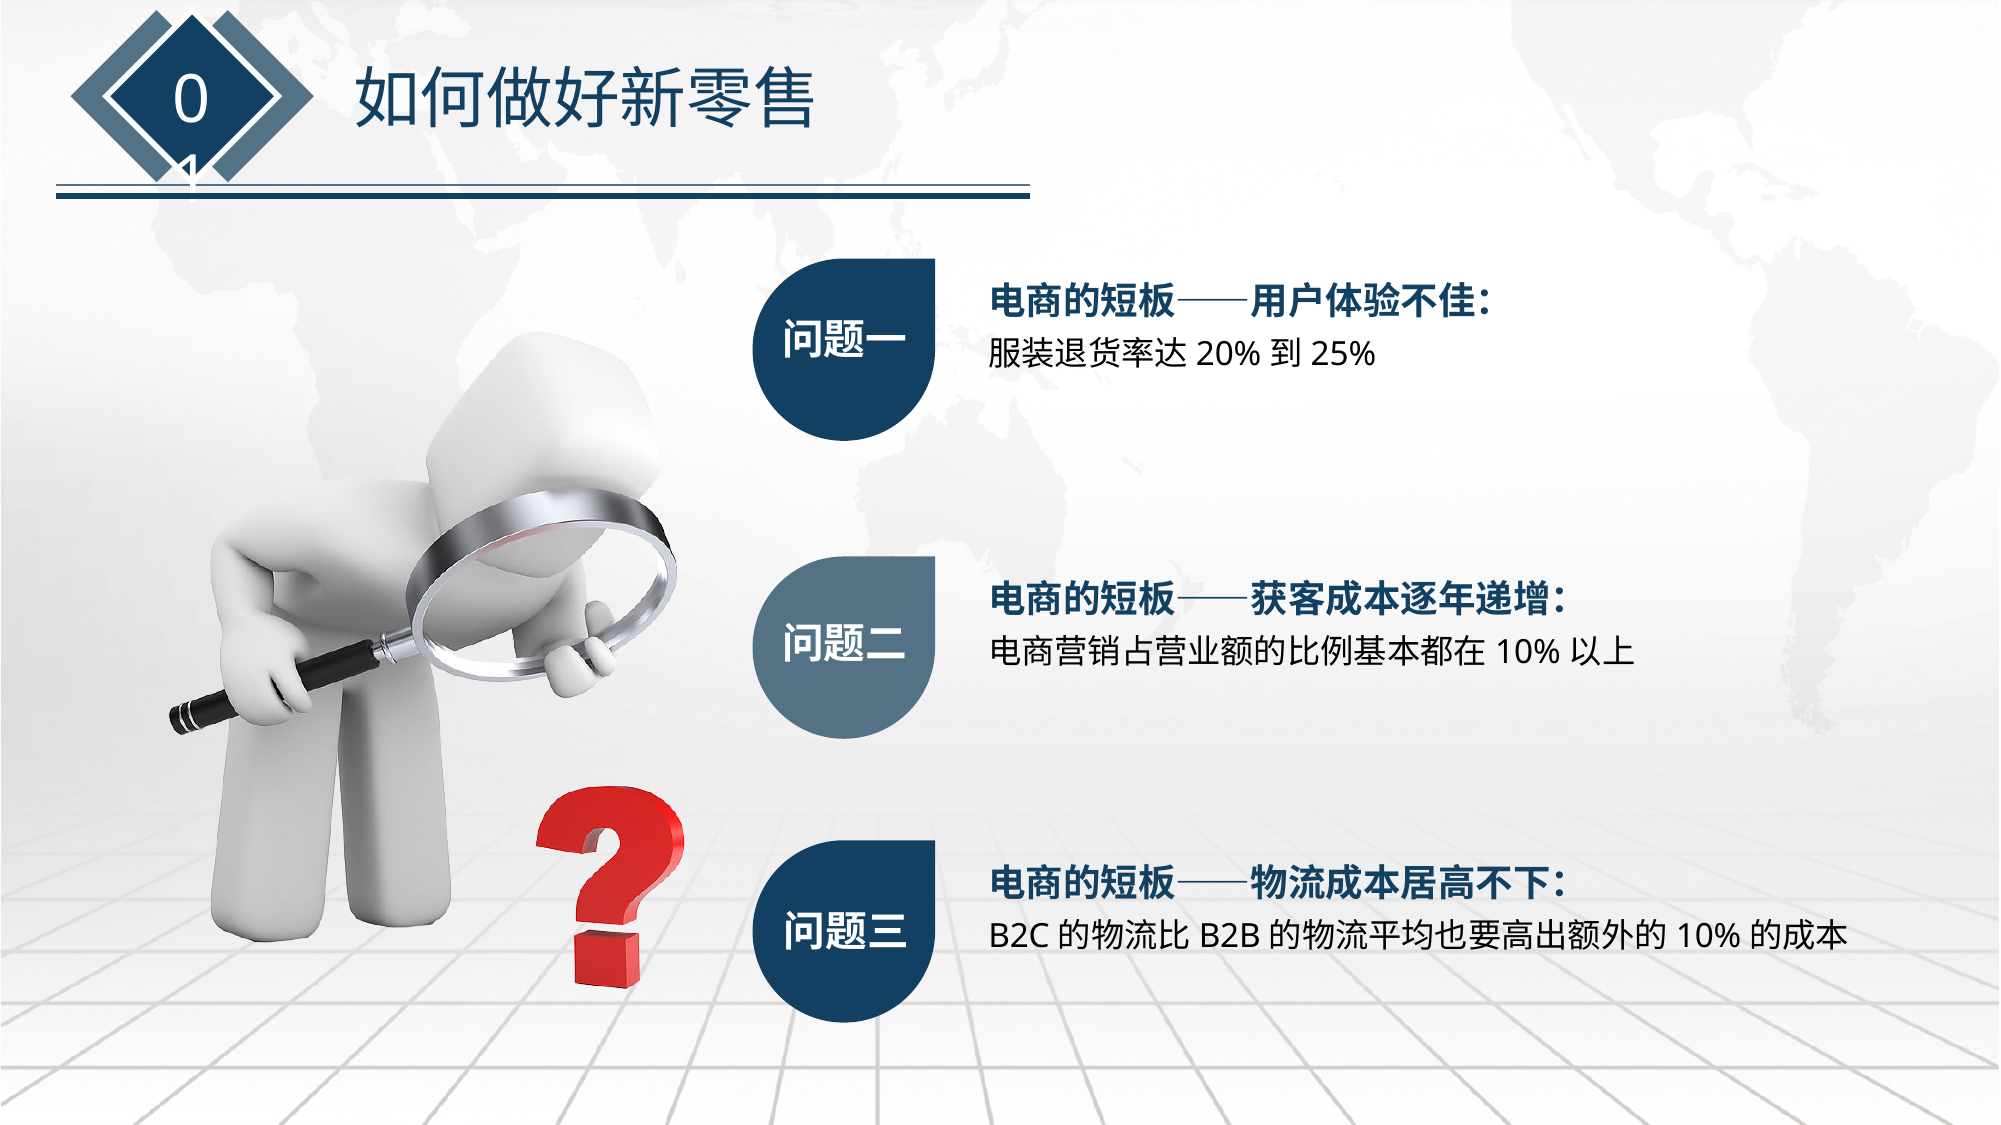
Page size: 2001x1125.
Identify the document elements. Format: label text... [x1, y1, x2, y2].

picture [0, 0, 1999, 1125]
text_box 电商的短板——用户体验不佳： 服装退货率达20%到25% [973, 258, 1563, 380]
text_box 问题三 [756, 896, 937, 962]
text_box 问题一 [754, 305, 935, 371]
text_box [55, 35, 1031, 196]
text_box [752, 906, 756, 957]
text_box [757, 962, 930, 1023]
text_box [764, 258, 936, 353]
text_box [759, 840, 936, 896]
text_box [756, 675, 931, 739]
text_box 问题二 [754, 609, 935, 675]
text_box 电商的短板——获客成本逐年递增： 电商营销占营业额的比例基本都在10%以上 [973, 556, 1687, 678]
text_box [761, 556, 936, 651]
text_box [755, 371, 933, 441]
text_box 电商的短板——物流成本居高不下： B2C的物流比B2B的物流平均也要高出额外的10%的成本 [973, 840, 1909, 962]
